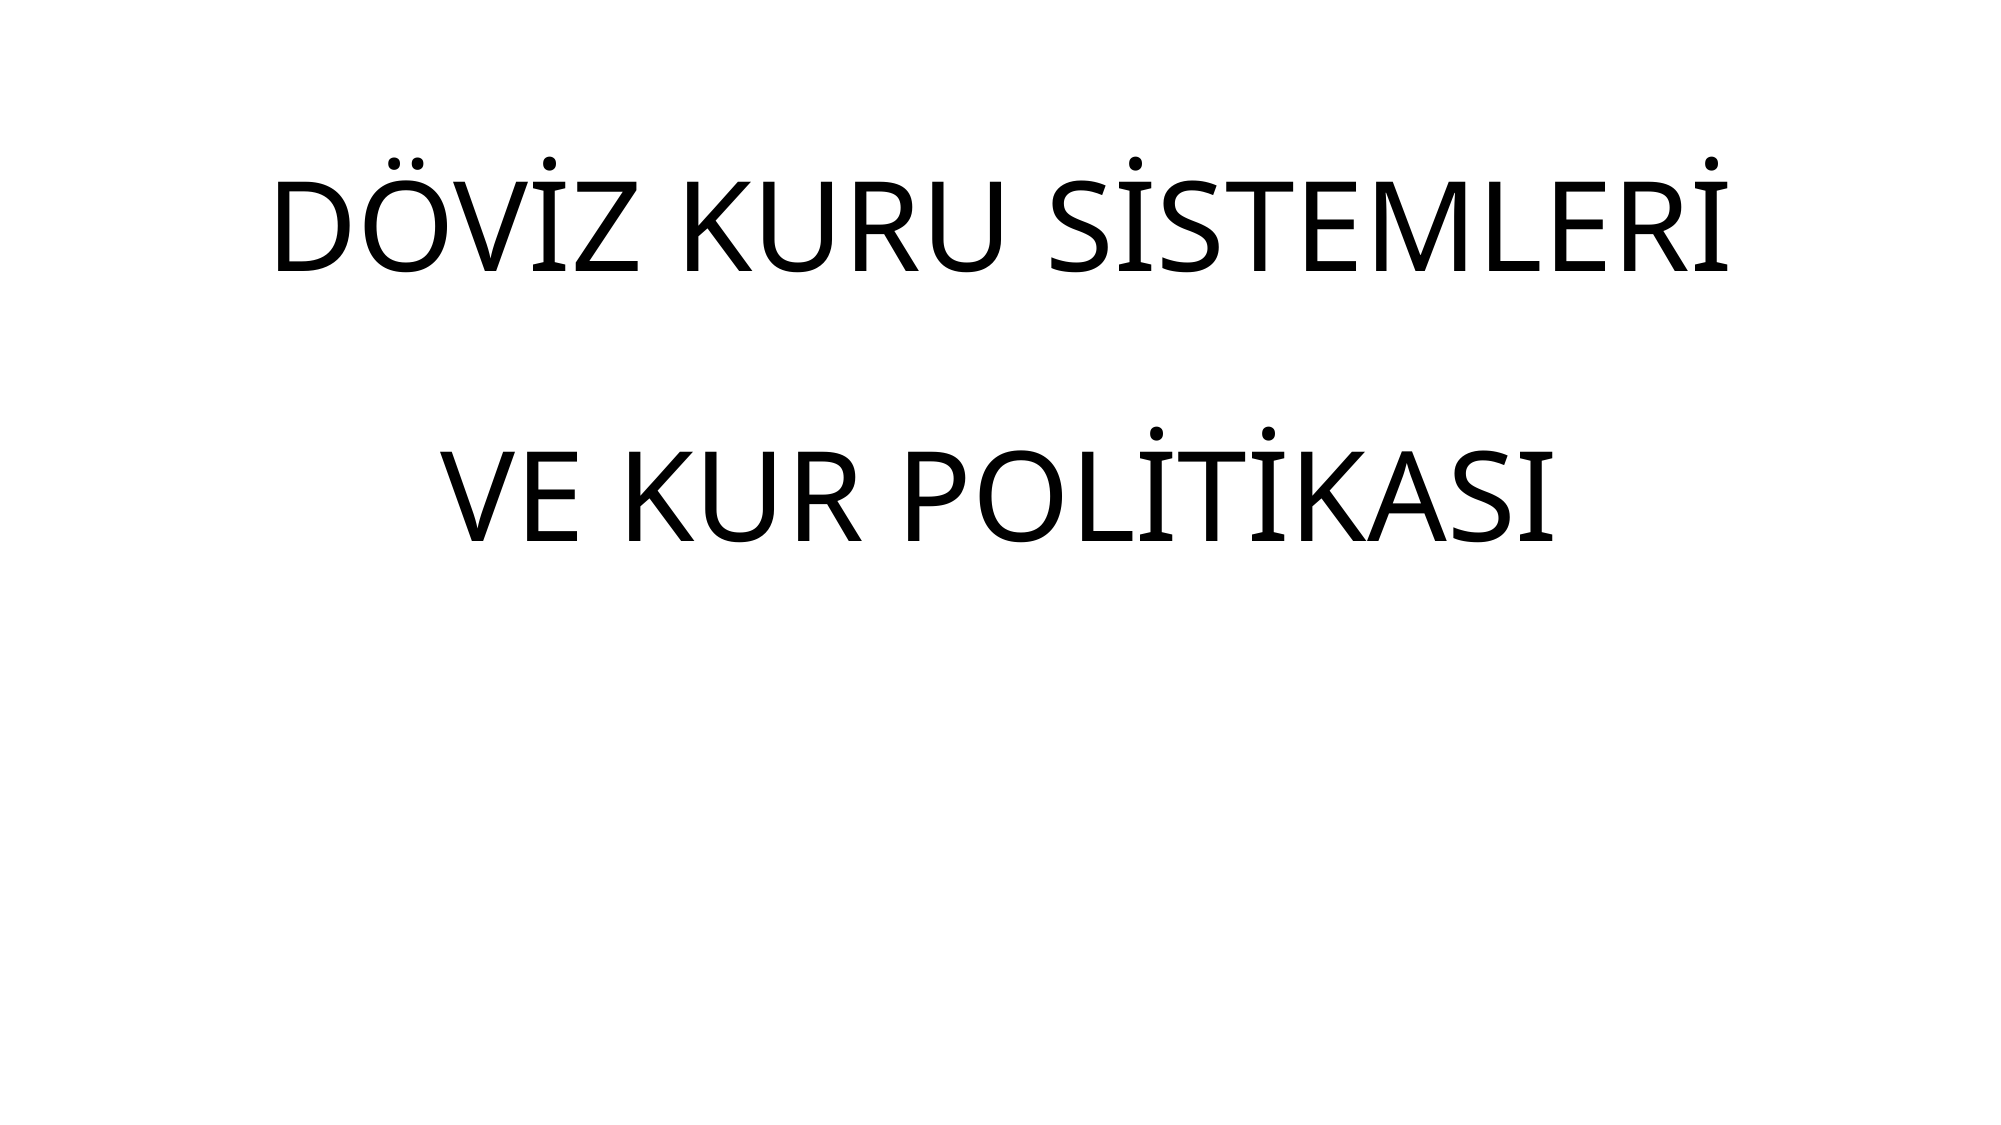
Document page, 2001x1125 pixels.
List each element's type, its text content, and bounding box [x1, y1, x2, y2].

title DÖVİZ KURU SİSTEMLERİ VE KUR POLİTİKASI [249, 184, 1750, 576]
